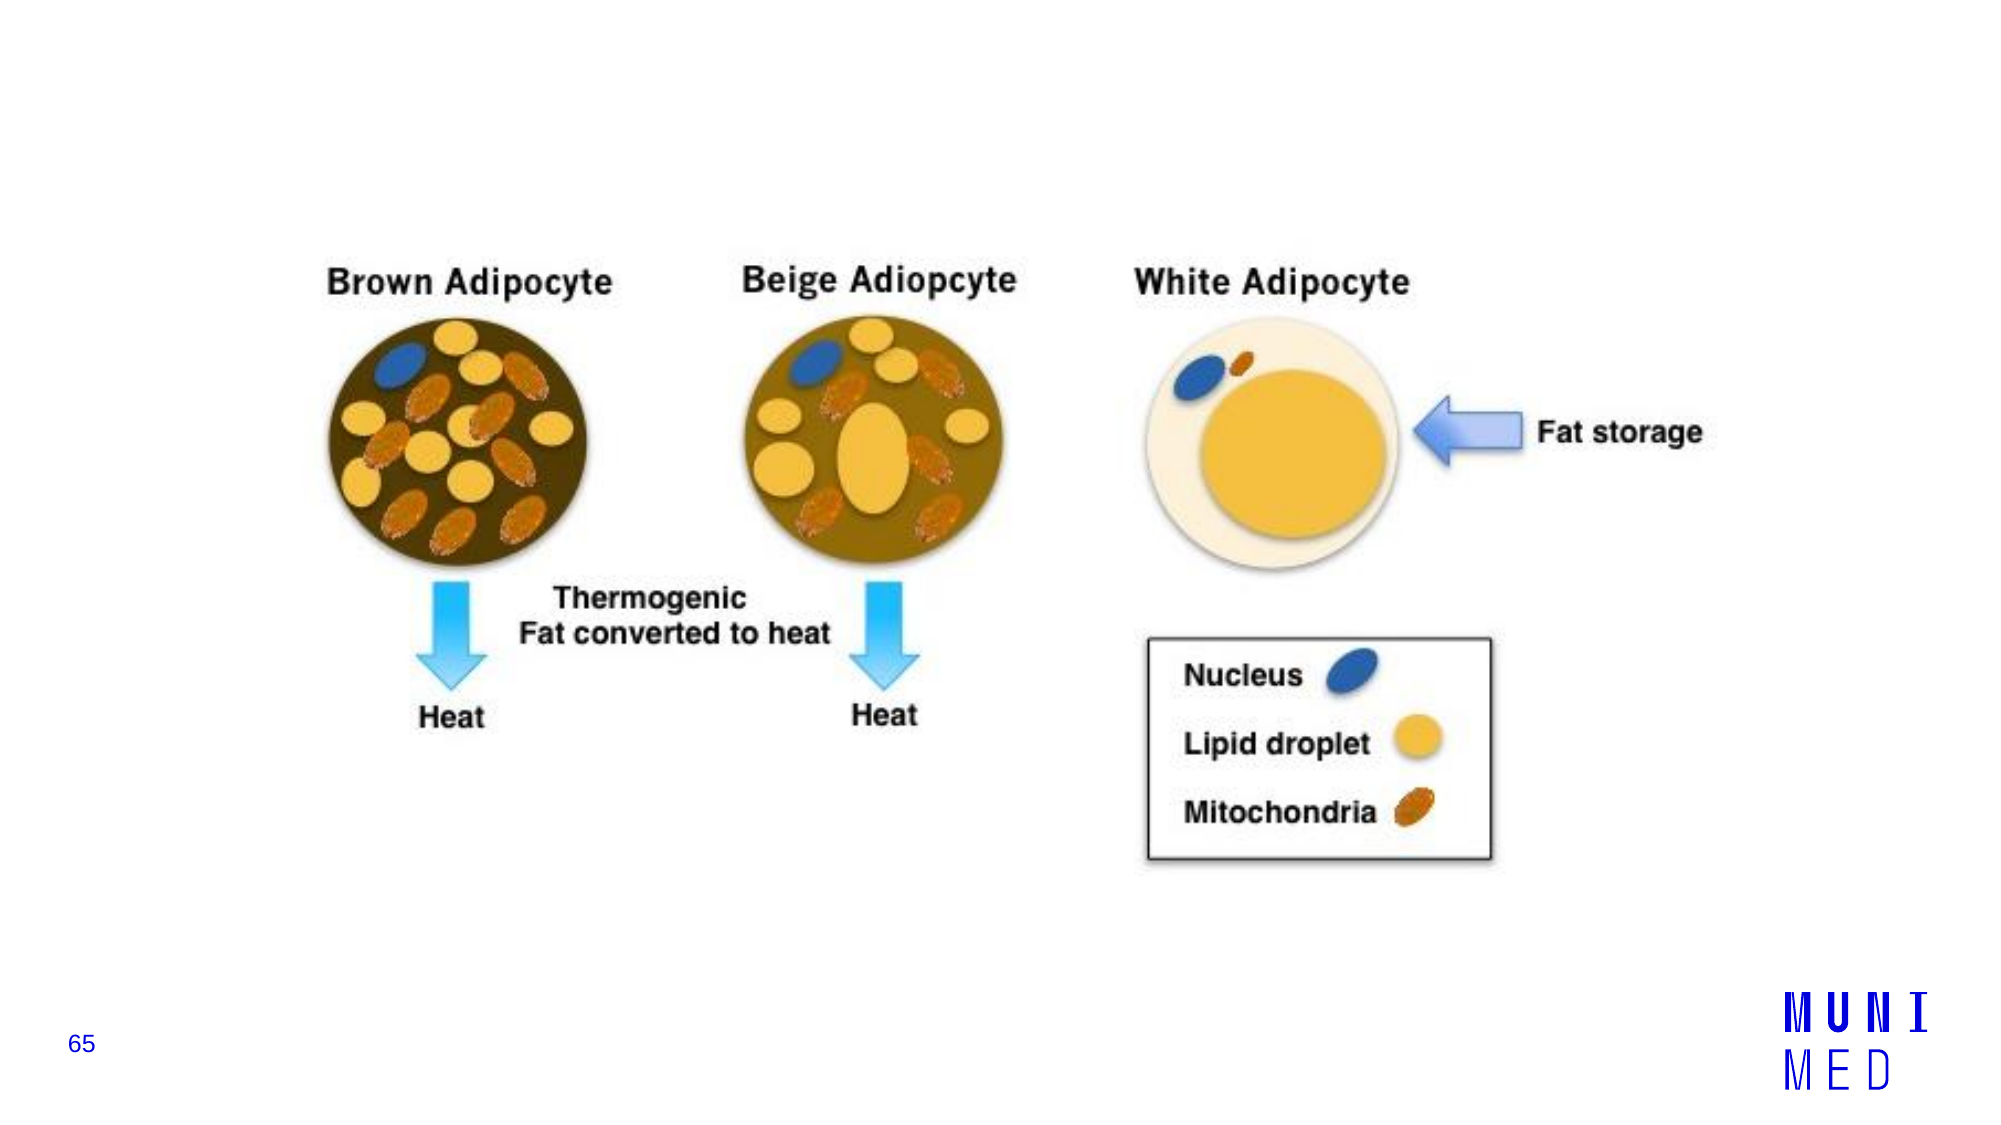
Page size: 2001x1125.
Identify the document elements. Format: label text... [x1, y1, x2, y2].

slide_number 65 [67, 1021, 110, 1063]
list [269, 222, 1731, 903]
